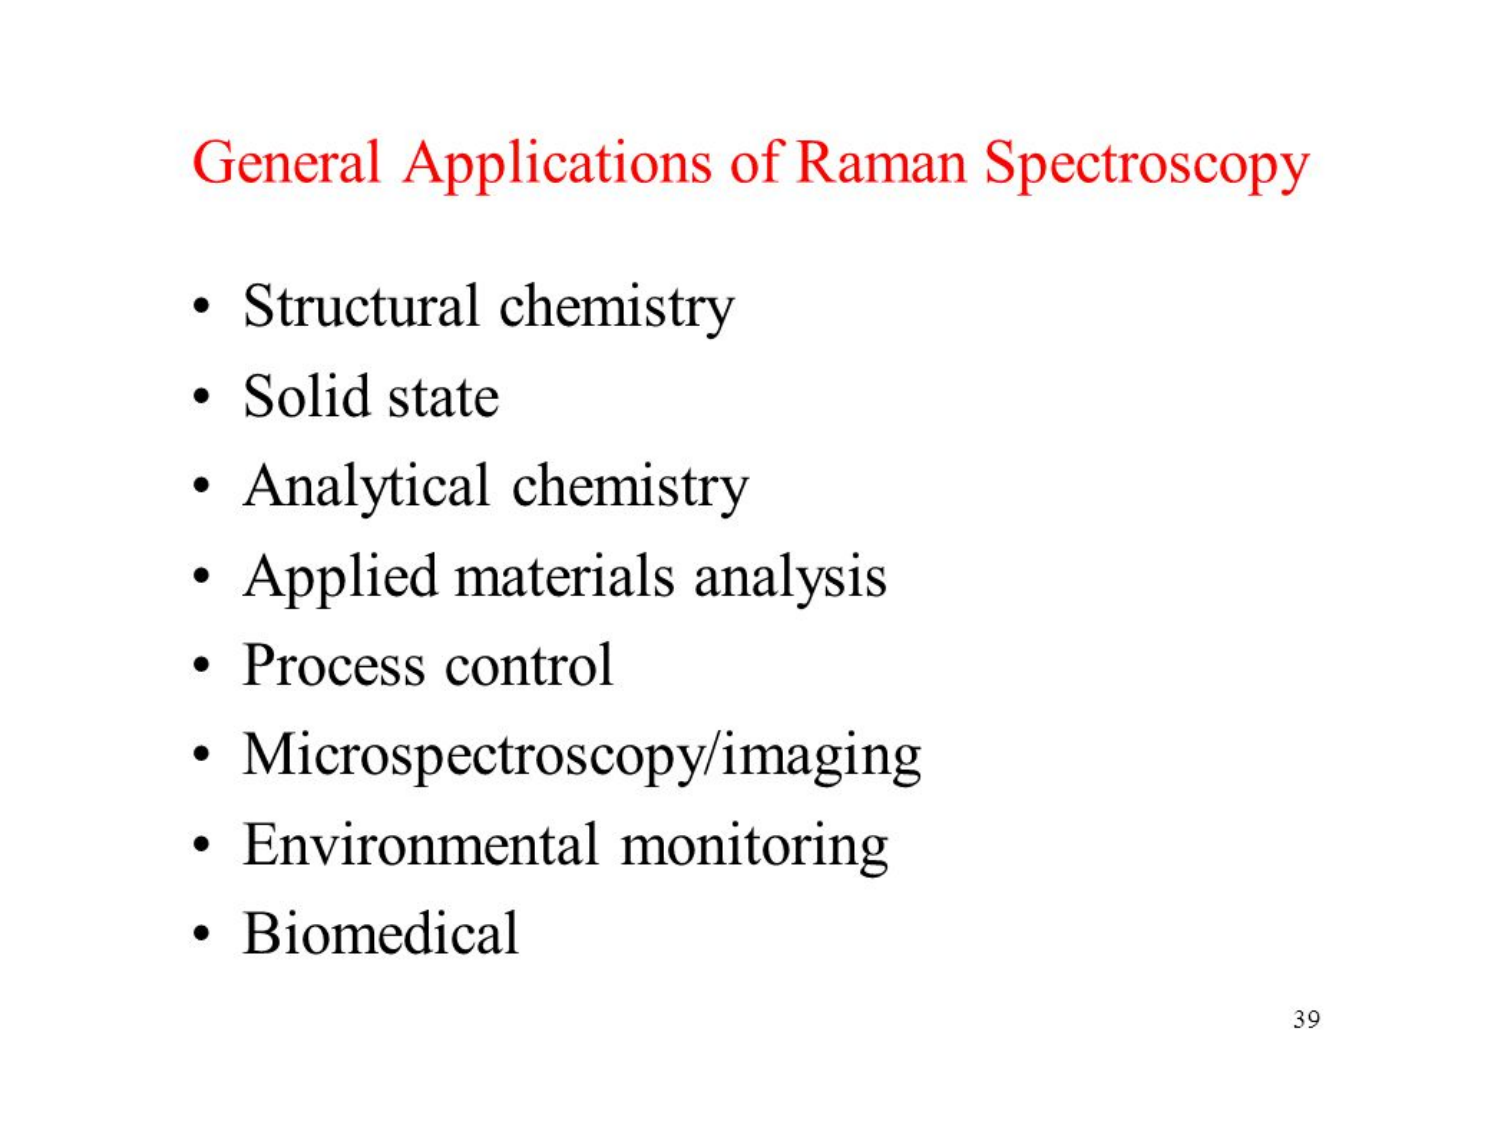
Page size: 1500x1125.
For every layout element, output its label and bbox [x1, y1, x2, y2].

list [62, 37, 1438, 1088]
